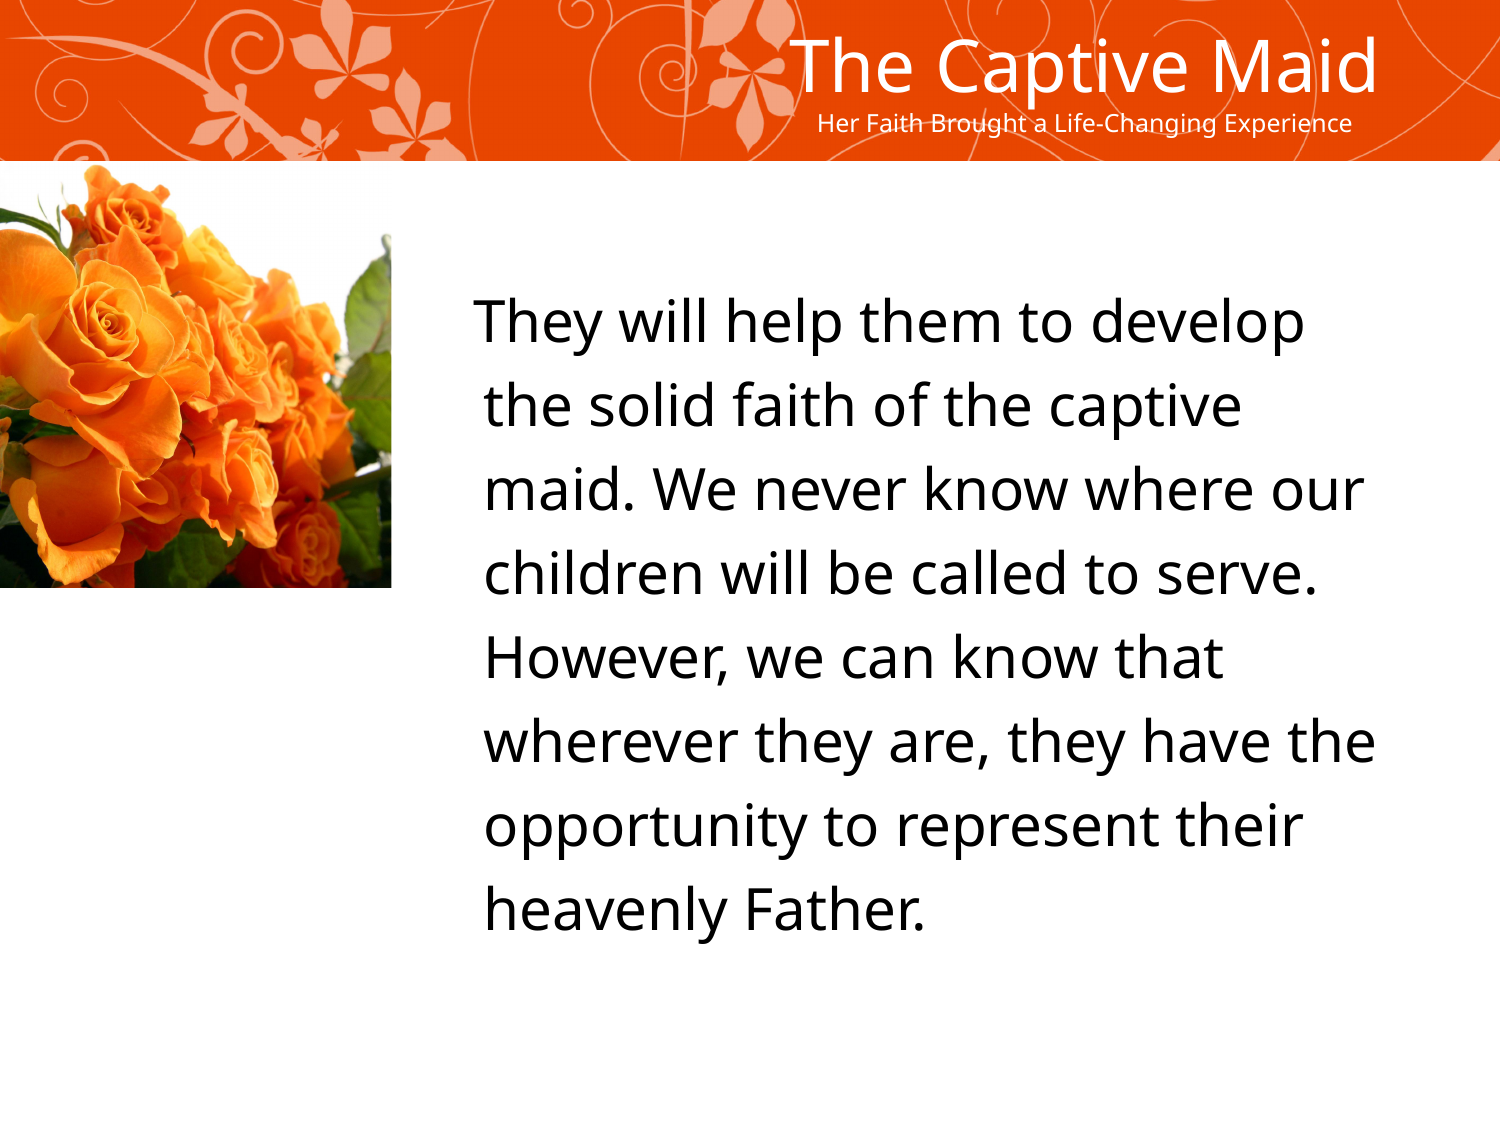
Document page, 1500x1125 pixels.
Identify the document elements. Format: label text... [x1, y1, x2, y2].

picture [0, 0, 1500, 161]
list They will help them to develop the solid faith of the captive maid. We never know where our children will be called to serve. However, we can know that wherever they are, they have the opportunity to represent their heavenly Father. [412, 262, 1425, 1005]
text_box The Captive Maid Her Faith Brought a Life-Changing Experience [670, 161, 1500, 168]
picture [0, 162, 392, 588]
